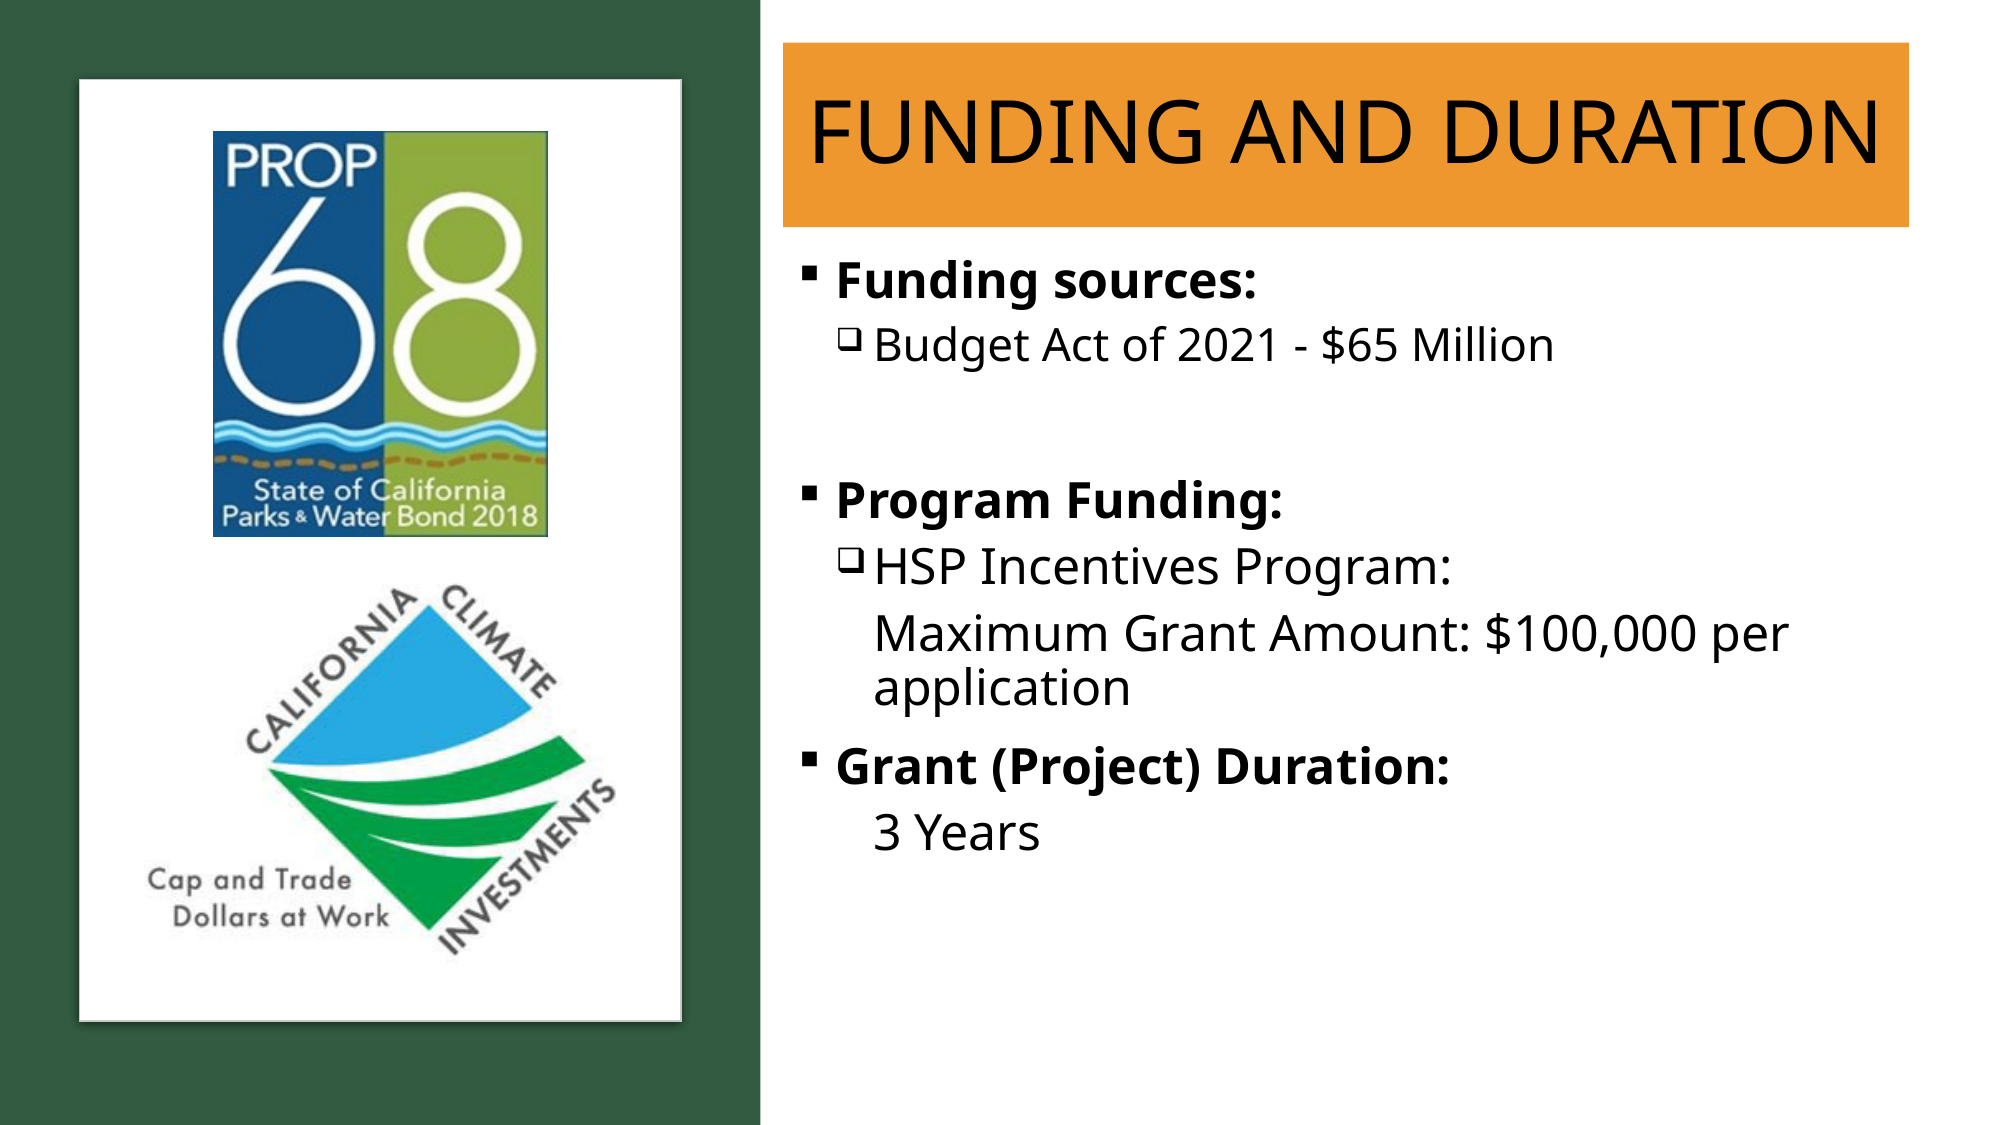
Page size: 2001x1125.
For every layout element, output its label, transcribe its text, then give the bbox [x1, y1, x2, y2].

list Funding sources: Budget Act of 2021 - $65 Million Program Funding: HSP Incentives Program: Maximum Grant Amount: $100,000 per application Grant (Project) Duration: 3 Years [783, 247, 1949, 1086]
title FUNDING AND DURATION [783, 42, 1909, 228]
picture [213, 131, 548, 538]
text_box [0, 0, 761, 1125]
picture [131, 571, 629, 964]
text_box [78, 78, 682, 1022]
